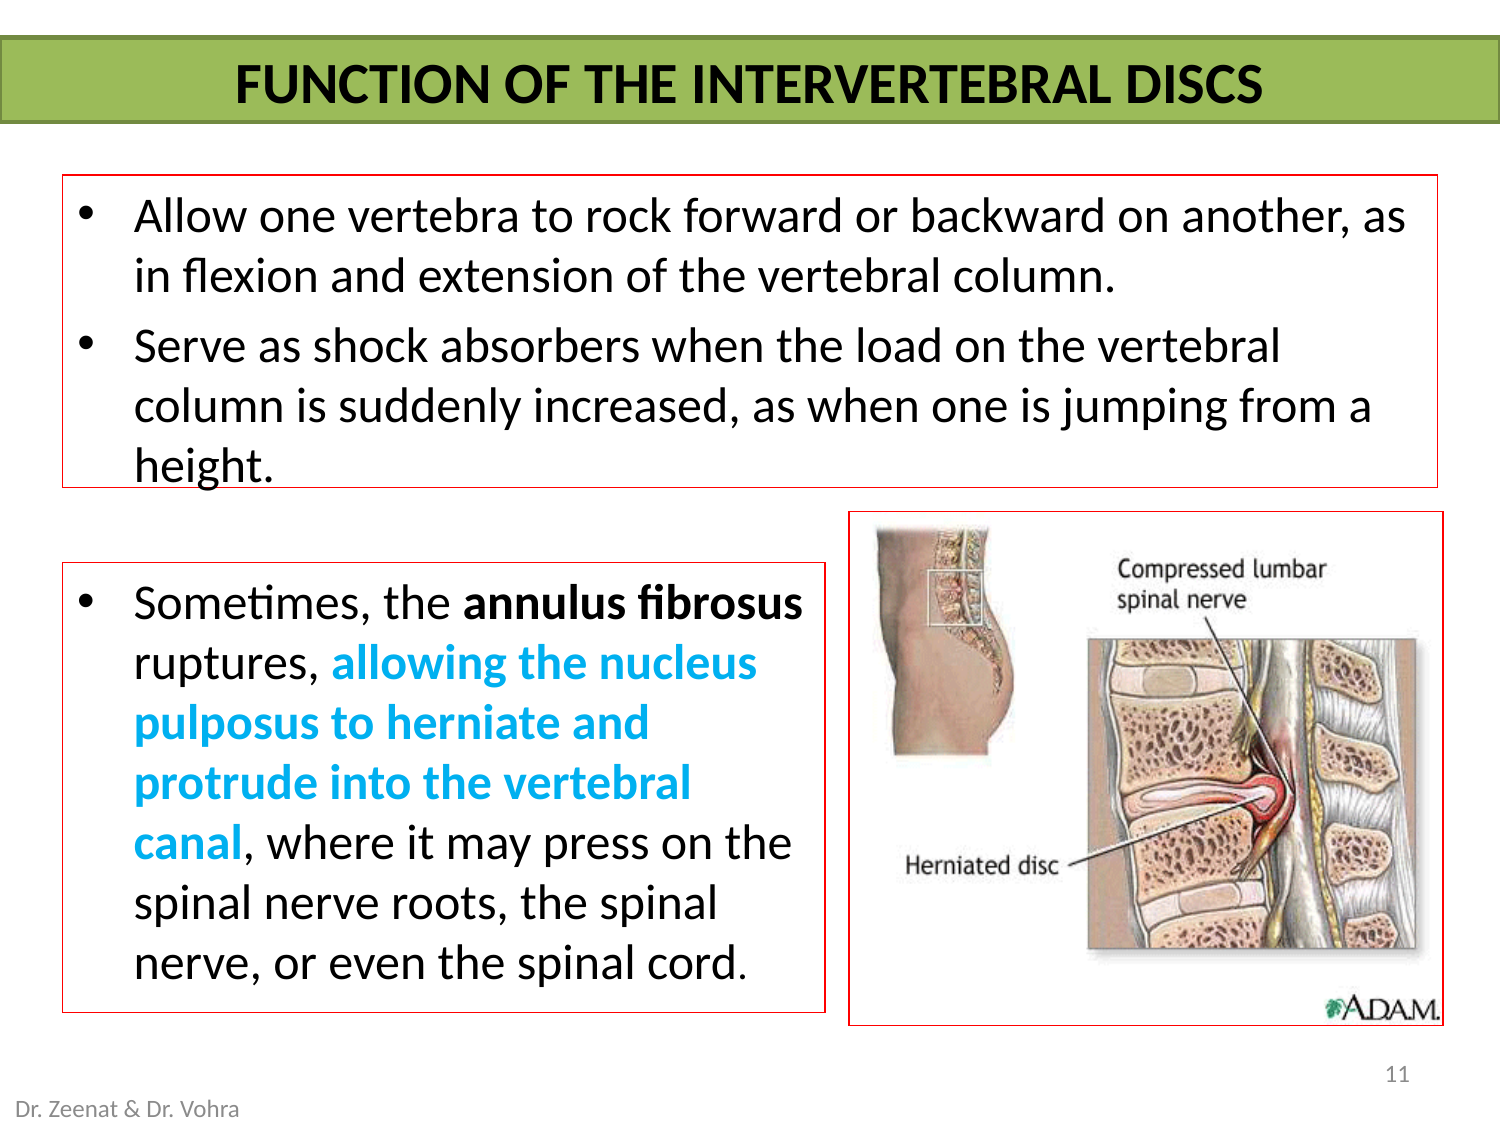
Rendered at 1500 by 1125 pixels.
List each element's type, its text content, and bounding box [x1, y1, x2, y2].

text_box Sometimes, the annulus fibrosus ruptures, allowing the nucleus pulposus to herniate and protrude into the vertebral canal, where it may press on the spinal nerve roots, the spinal nerve, or even the spinal cord. [62, 562, 825, 1013]
footer Dr. Zeenat & Dr. Vohra [0, 1077, 475, 1125]
list Allow one vertebra to rock forward or backward on another, as in flexion and extension of the vertebral column. Serve as shock absorbers when the load on the vertebral column is suddenly increased, as when one is jumping from a height. [62, 174, 1438, 488]
picture [849, 512, 1443, 1026]
text_box FUNCTION OF THE INTERVERTEBRAL DISCS [0, 35, 1500, 124]
slide_number 11 [1074, 1042, 1425, 1103]
